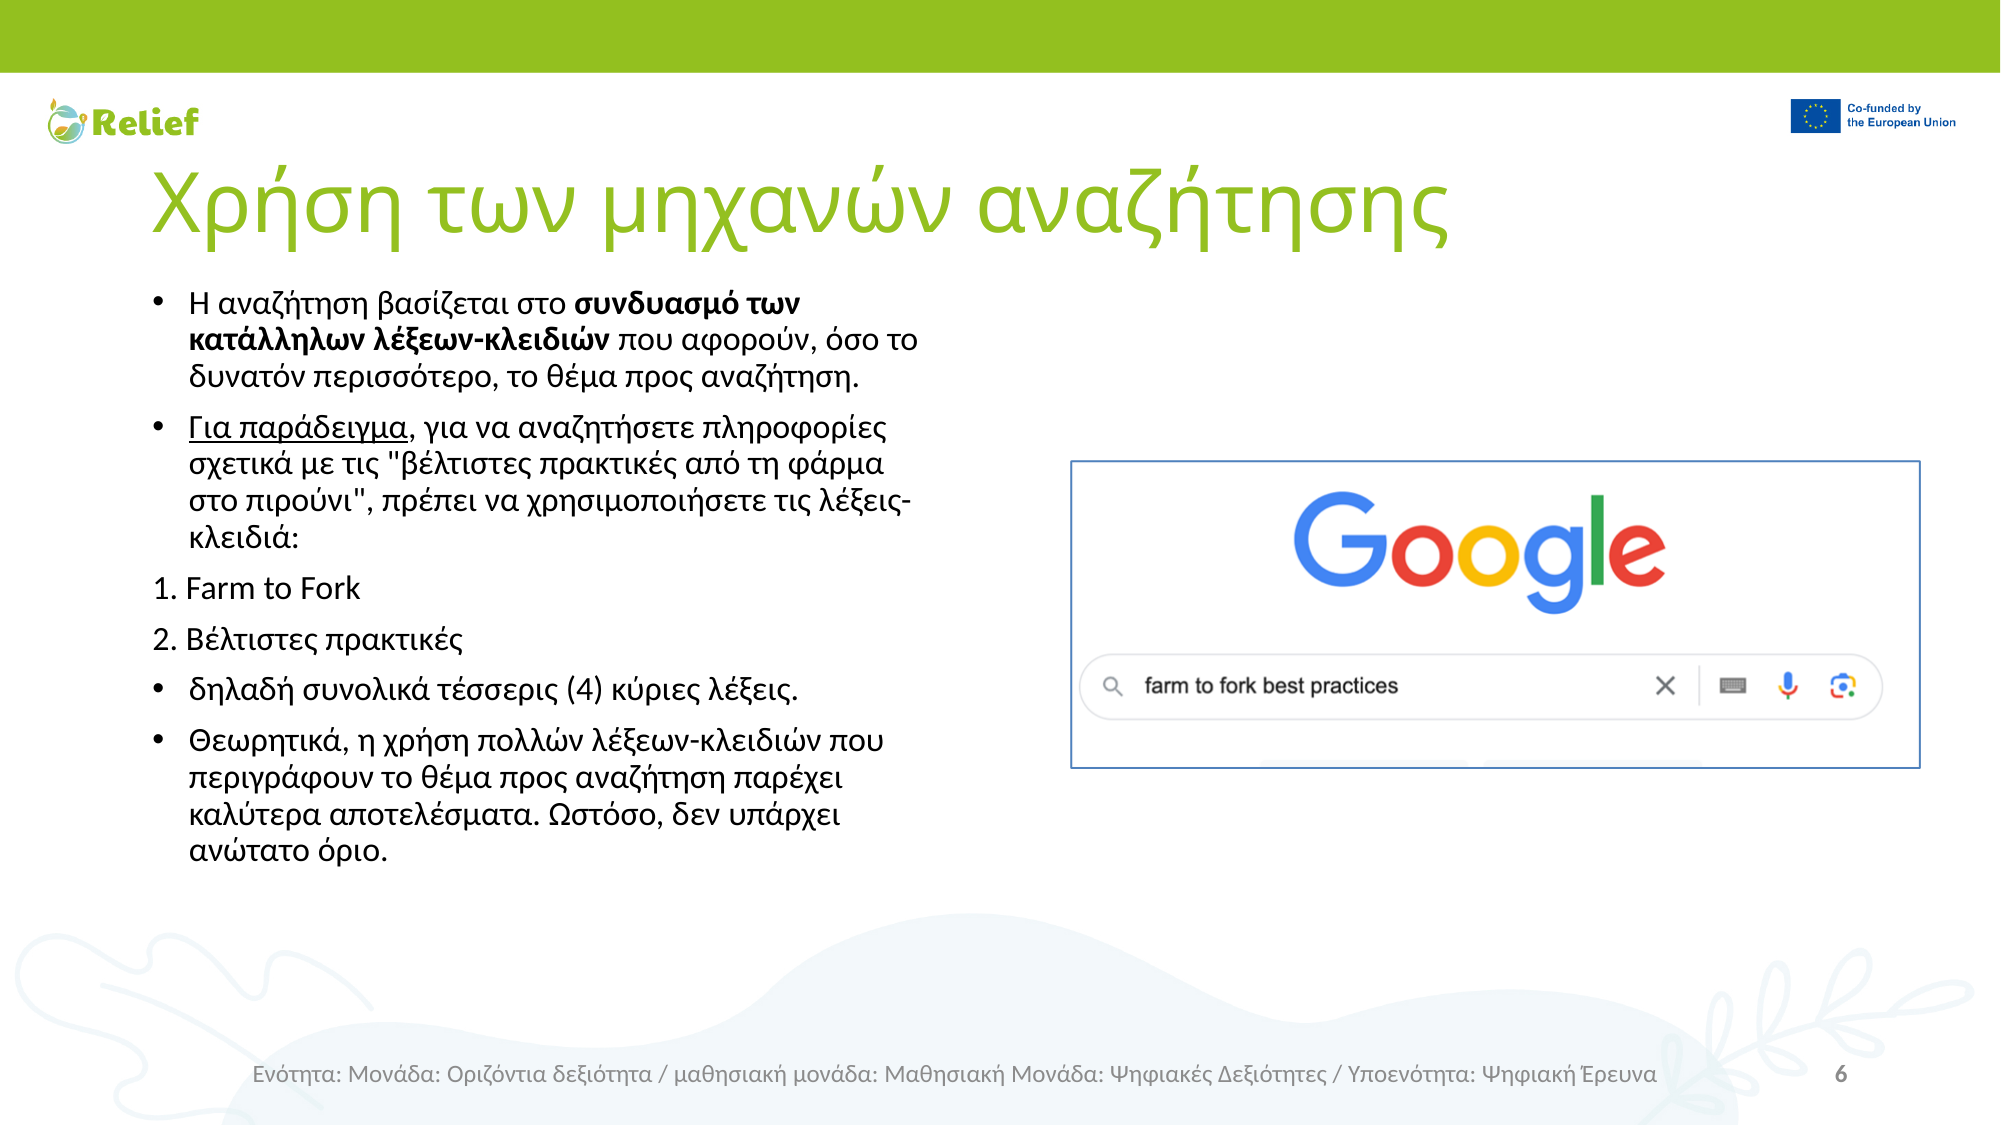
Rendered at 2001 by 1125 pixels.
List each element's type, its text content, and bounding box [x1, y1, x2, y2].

title Χρήση των μηχανών αναζήτησης [137, 133, 1863, 278]
picture [0, 0, 2001, 1125]
slide_number 6 [1787, 1042, 1863, 1103]
footer Ενότητα: Μονάδα: Οριζόντια δεξιότητα / μαθησιακή μονάδα: Μαθησιακή Μονάδα: Ψηφιακές Δεξιότητες / Υποενότητα: Ψηφιακή Έρευνα [137, 1023, 1775, 1122]
list Η αναζήτηση βασίζεται στο συνδυασμό των κατάλληλων λέξεων-κλειδιών που αφορούν, όσο το δυνατόν περισσότερο, το θέμα προς αναζήτηση. Για παράδειγμα, για να αναζητήσετε πληροφορίες σχετικά με τις "βέλτιστες πρακτικές από τη φάρμα στο πιρούνι", πρέπει να χρησιμοποιήσετε τις λέξεις-κλειδιά: 1. Farm to Fork 2. Βέλτιστες πρακτικές δηλαδή συνολικά τέσσερις (4) κύριες λέξεις. Θεωρητικά, η χρήση πολλών λέξεων-κλειδιών που περιγράφουν το θέμα προς αναζήτηση παρέχει καλύτερα αποτελέσματα. Ωστόσο, δεν υπάρχει ανώτατο όριο. [137, 277, 944, 893]
